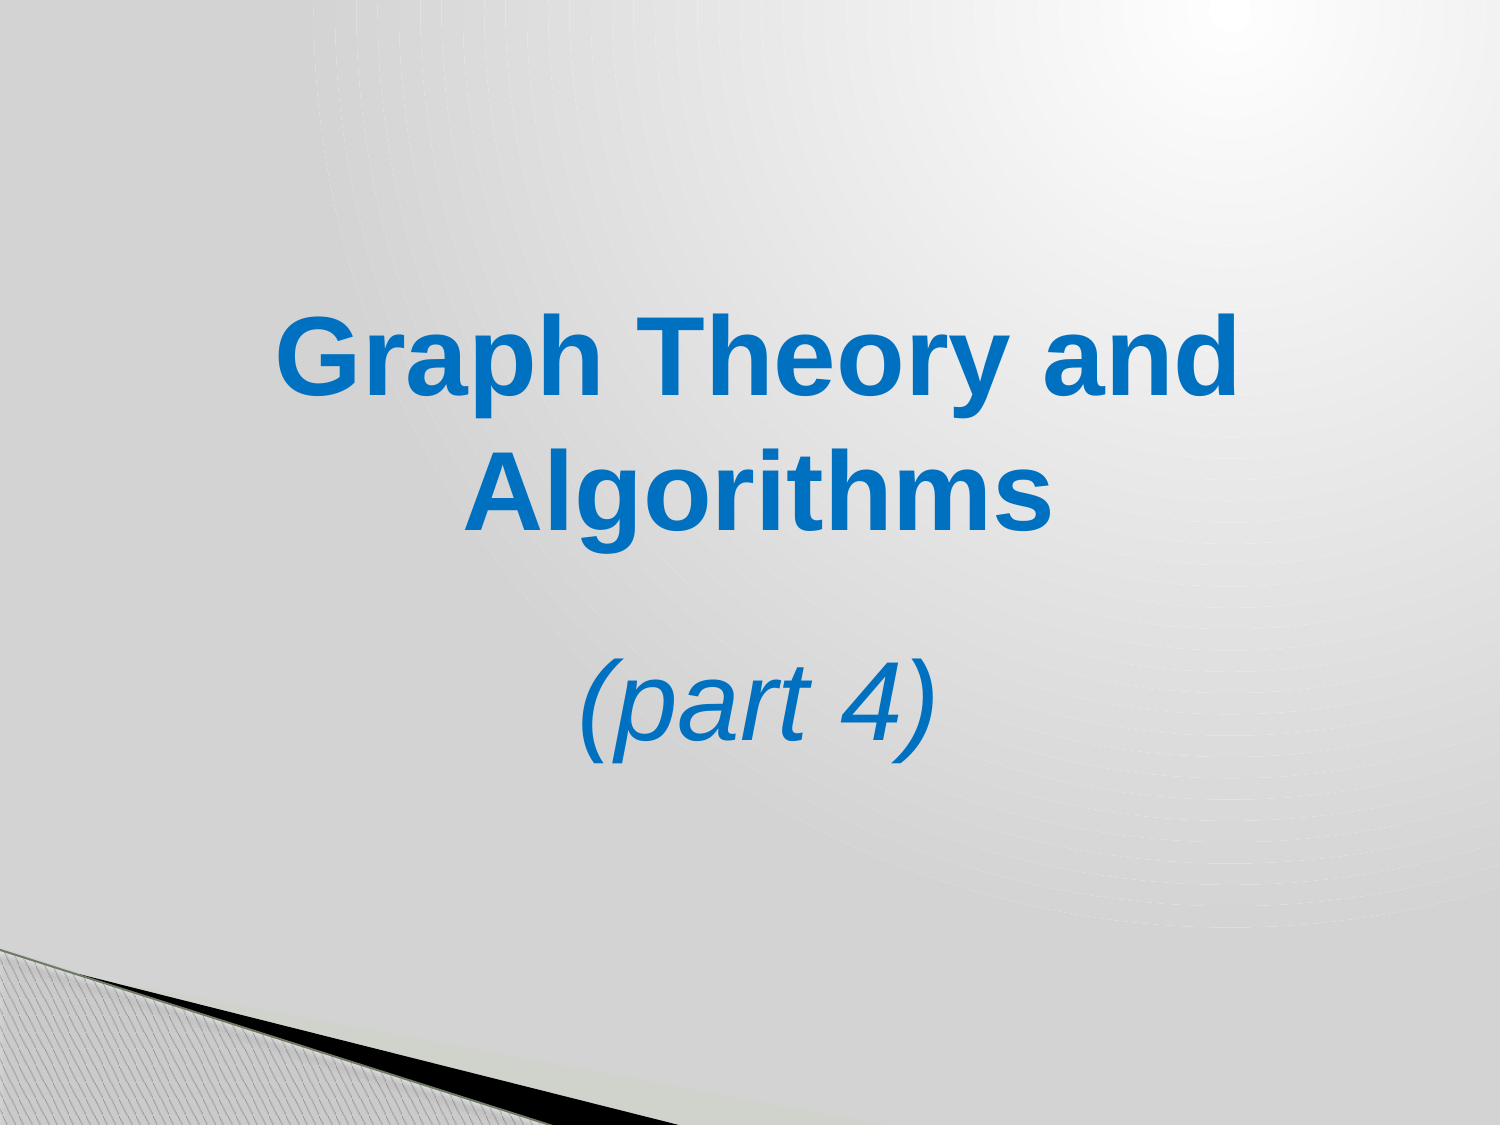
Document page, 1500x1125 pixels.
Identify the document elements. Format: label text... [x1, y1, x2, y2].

list Graph Theory and Algorithms (part 4) [75, 275, 1425, 986]
